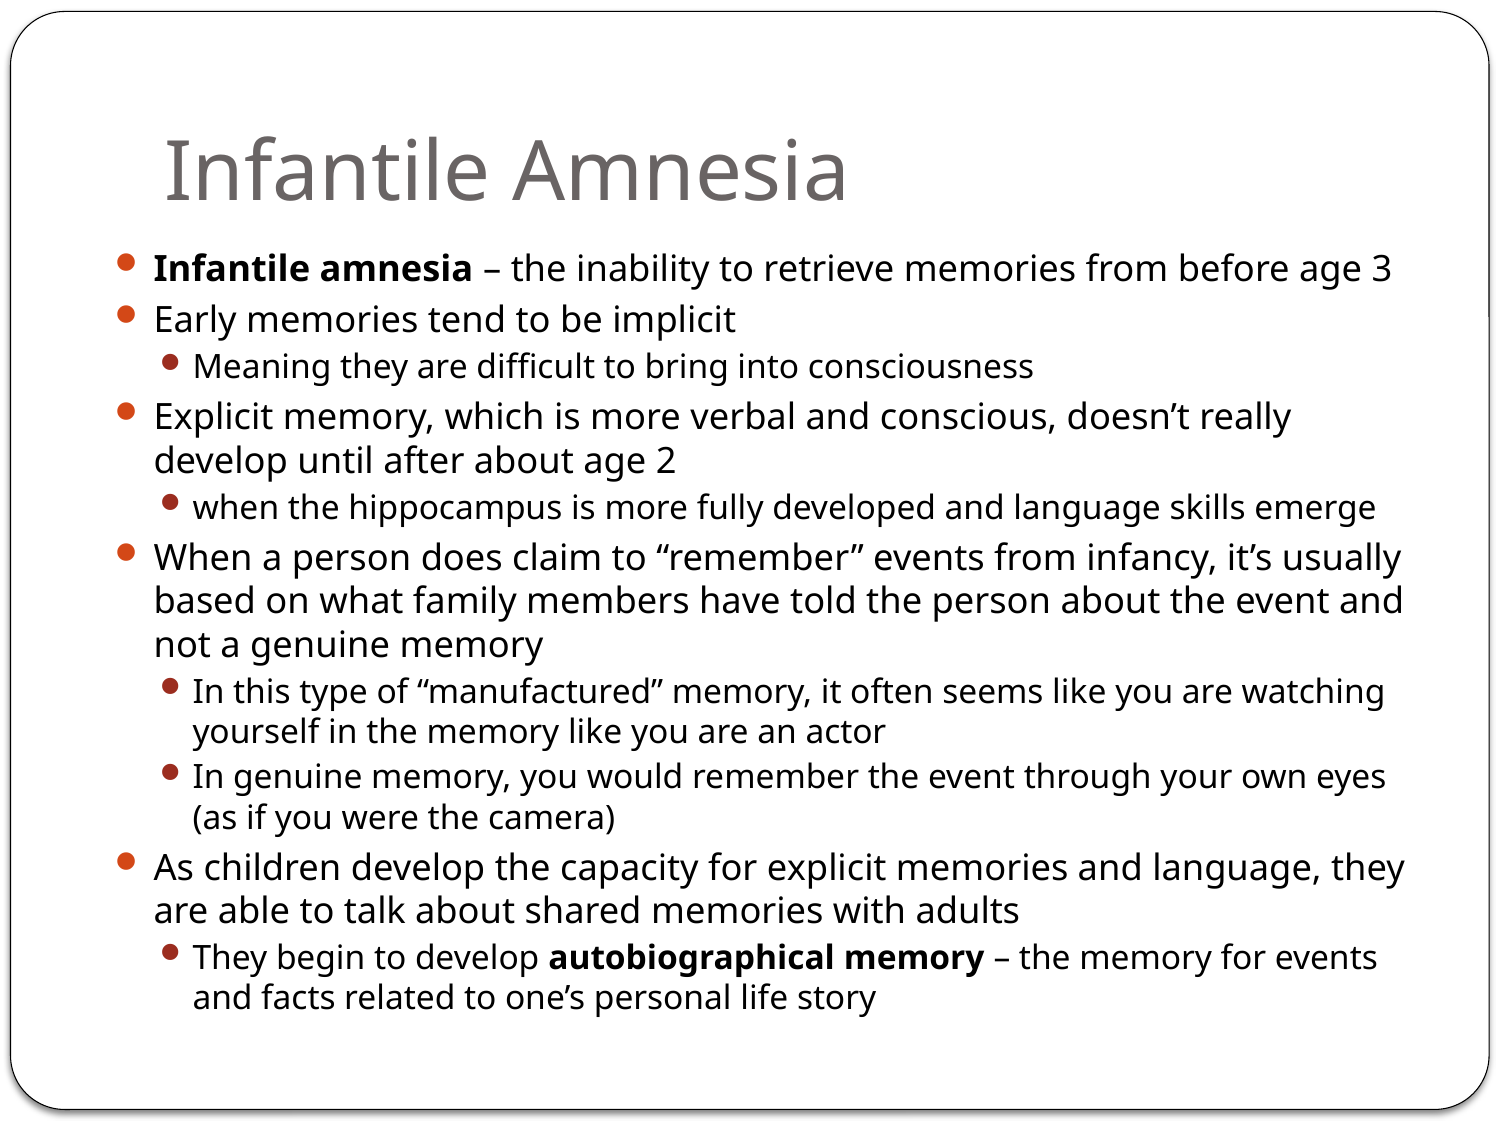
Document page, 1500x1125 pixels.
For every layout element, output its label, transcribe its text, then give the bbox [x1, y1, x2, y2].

title Infantile Amnesia [150, 45, 1425, 233]
list Infantile amnesia – the inability to retrieve memories from before age 3 Early memories tend to be implicit Meaning they are difficult to bring into consciousness Explicit memory, which is more verbal and conscious, doesn’t really develop until after about age 2 when the hippocampus is more fully developed and language skills emerge When a person does claim to “remember” events from infancy, it’s usually based on what family members have told the person about the event and not a genuine memory In this type of “manufactured” memory, it often seems like you are watching yourself in the memory like you are an actor In genuine memory, you would remember the event through your own eyes (as if you were the camera) As children develop the capacity for explicit memories and language, they are able to talk about shared memories with adults They begin to develop autobiographical memory – the memory for events and facts related to one’s personal life story [99, 237, 1425, 1025]
